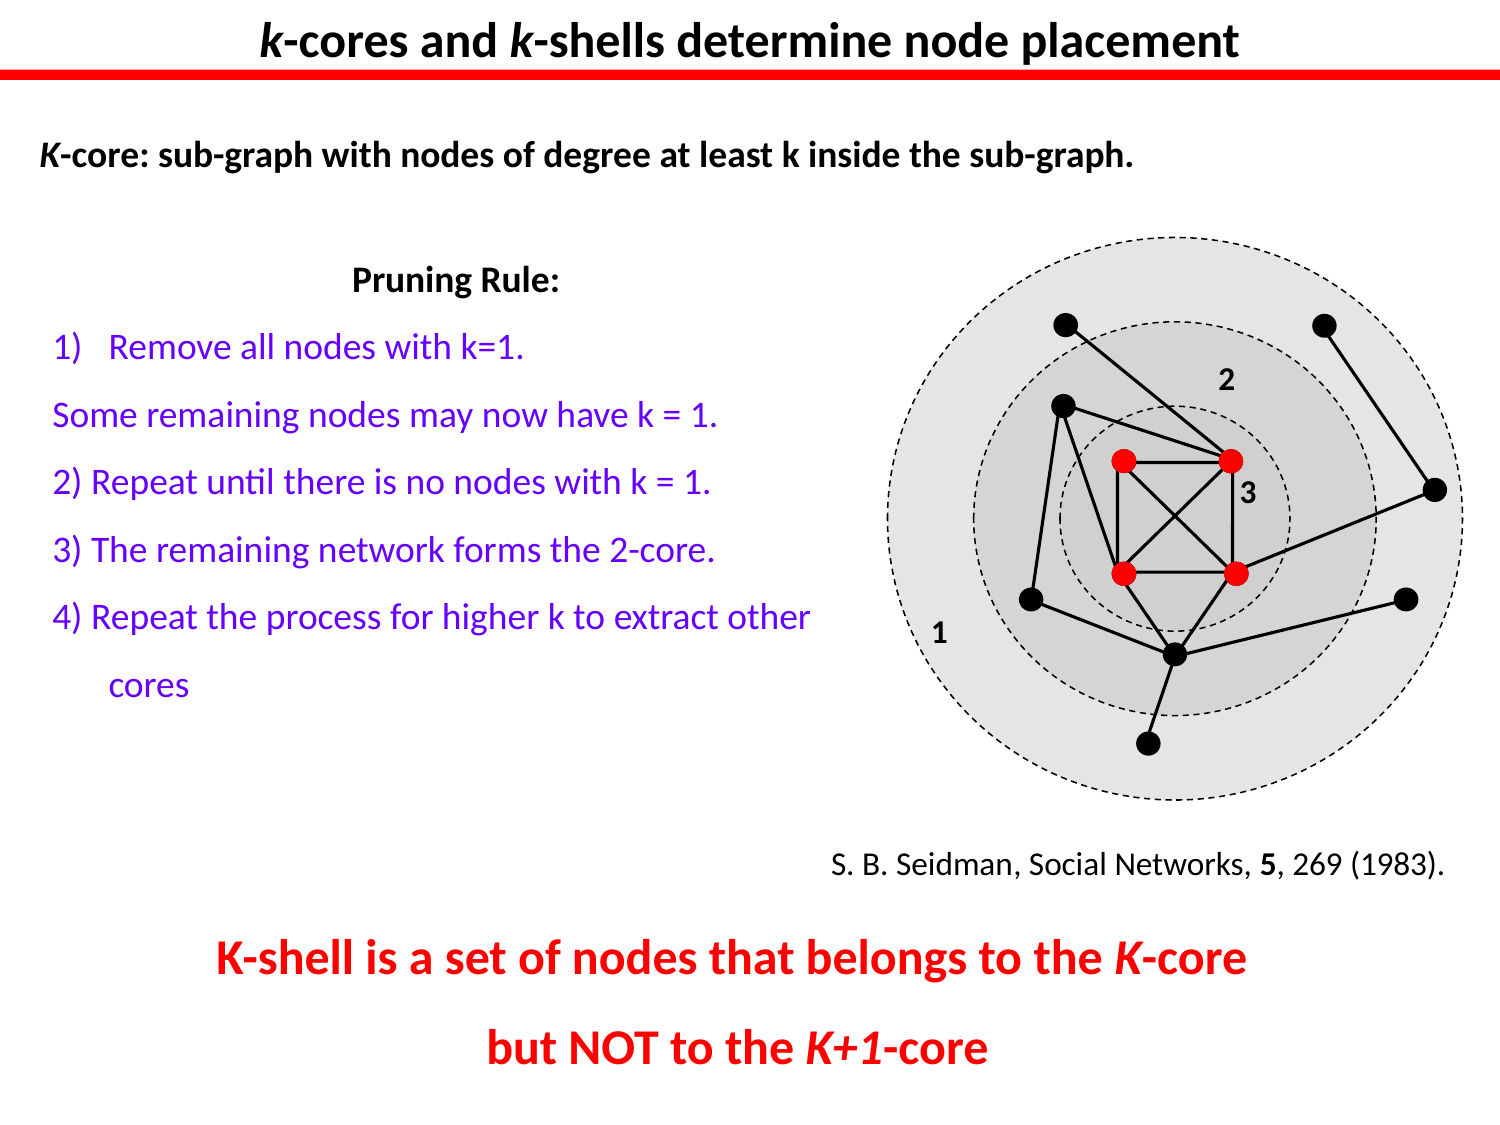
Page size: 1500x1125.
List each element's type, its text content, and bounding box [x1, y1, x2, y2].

text_box K-core: sub-graph with nodes of degree at least k inside the sub-graph. [24, 99, 1500, 183]
text_box S. B. Seidman, Social Networks, 5, 269 (1983). [816, 834, 1461, 890]
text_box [887, 237, 1463, 801]
text_box K-shell is a set of nodes that belongs to the K-core but NOT to the K+1-core [0, 887, 1475, 1083]
text_box k-cores and k-shells determine node placement [37, 0, 1463, 75]
text_box Pruning Rule: Remove all nodes with k=1. Some remaining nodes may now have k = 1. 2) Repeat until there is no nodes with k = 1. 3) The remaining network forms the 2-core. 4) Repeat the process for higher k to extract other cores [37, 224, 875, 713]
